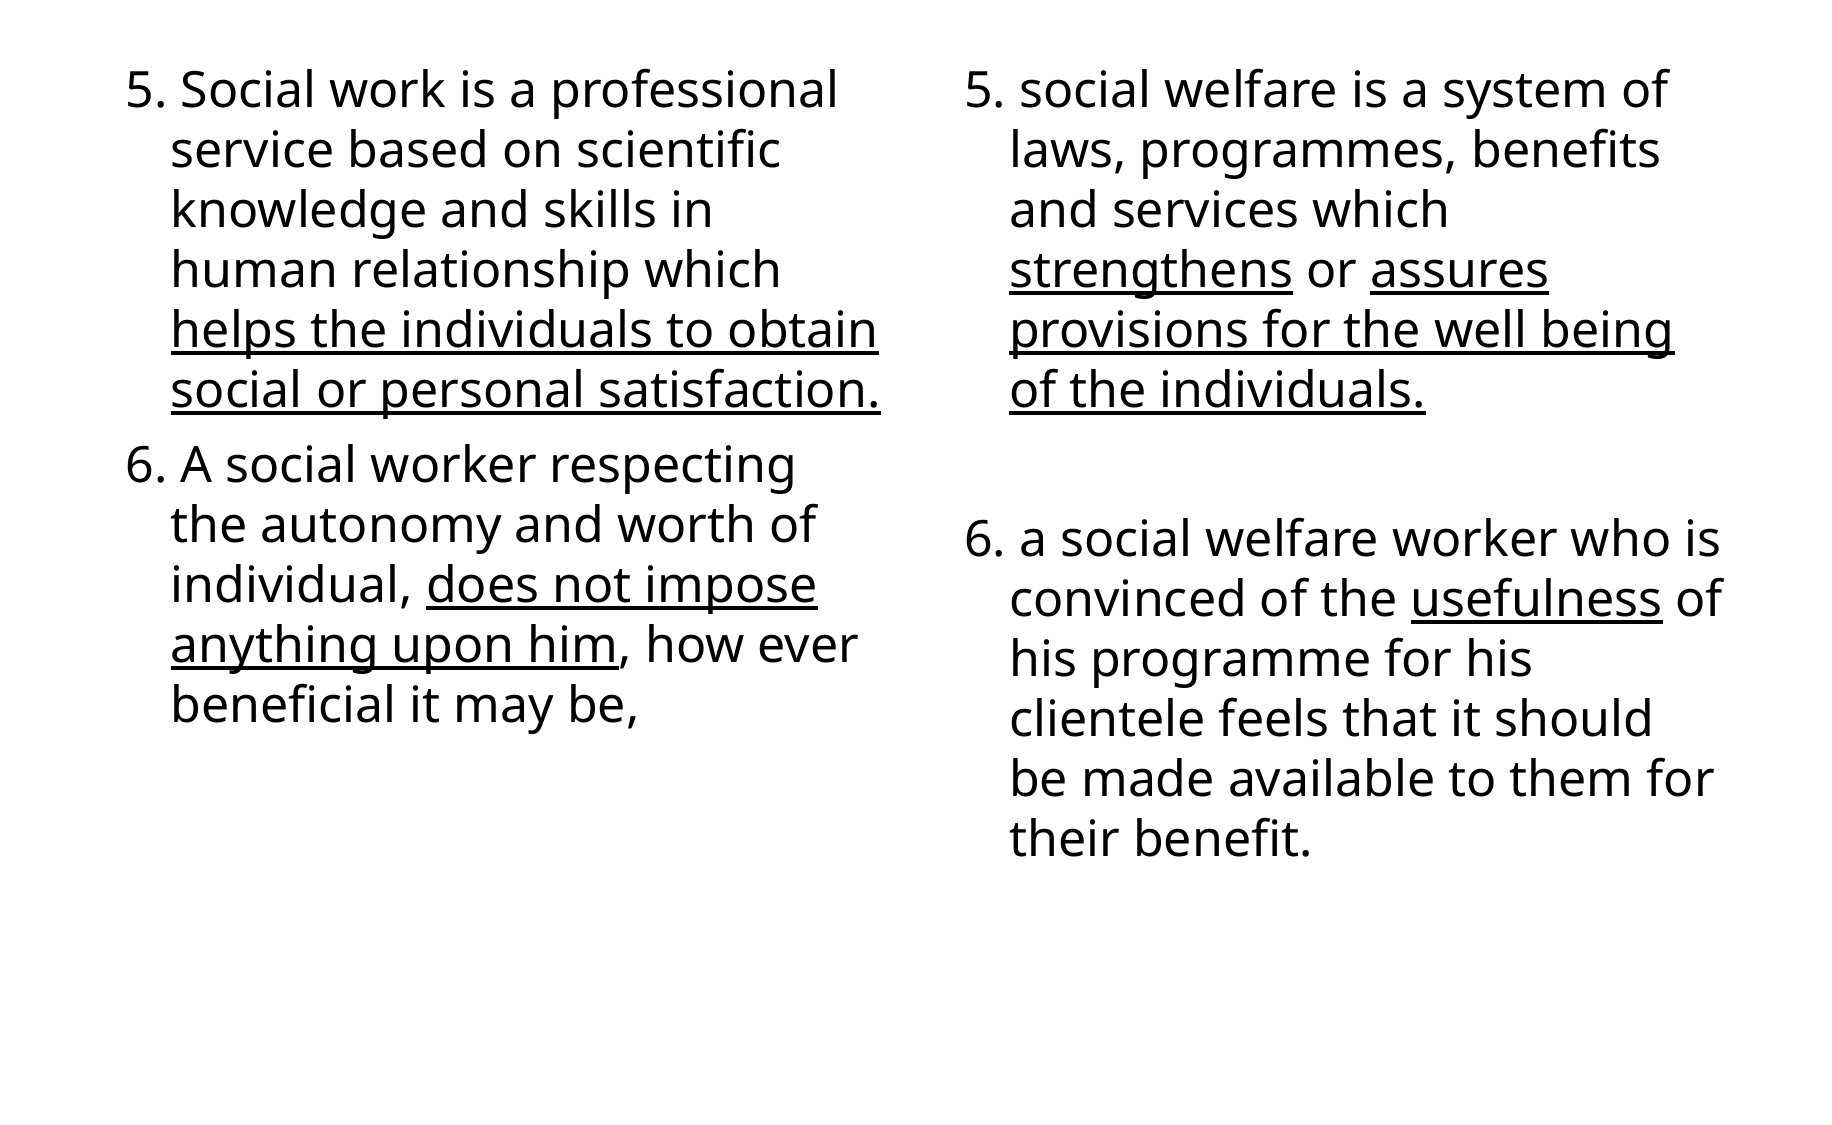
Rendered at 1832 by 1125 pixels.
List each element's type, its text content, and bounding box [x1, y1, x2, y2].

list 5. social welfare is a system of laws, programmes, benefits and services which strengthens or assures provisions for the well being of the individuals. 6. a social welfare worker who is convinced of the usefulness of his programme for his clientele feels that it should be made available to them for their benefit. [929, 49, 1740, 1006]
list 5. Social work is a professional service based on scientific knowledge and skills in human relationship which helps the individuals to obtain social or personal satisfaction. 6. A social worker respecting the autonomy and worth of individual, does not impose anything upon him, how ever beneficial it may be, [91, 49, 901, 1051]
